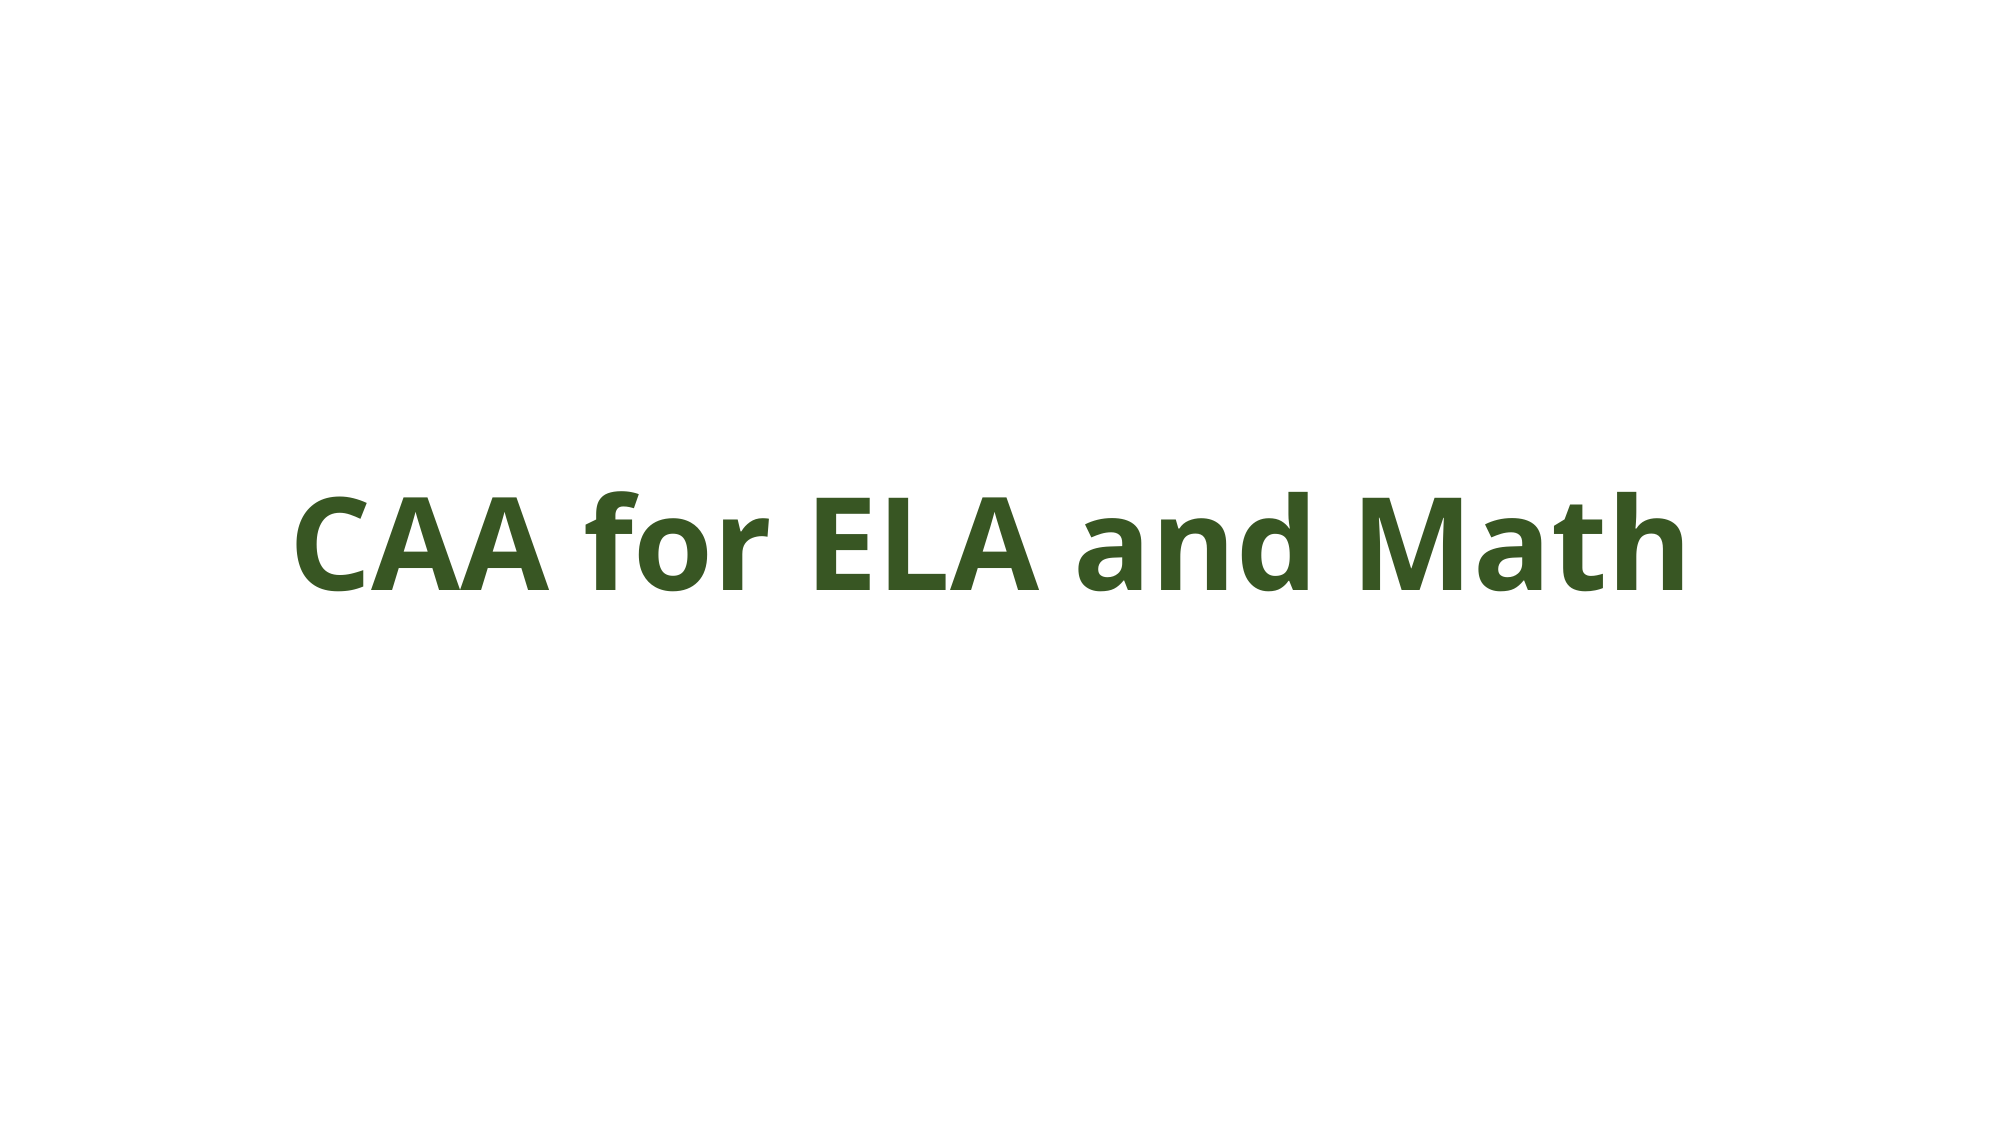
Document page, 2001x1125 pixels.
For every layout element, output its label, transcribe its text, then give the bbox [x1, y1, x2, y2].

title CAA for ELA and Math [73, 315, 1910, 781]
